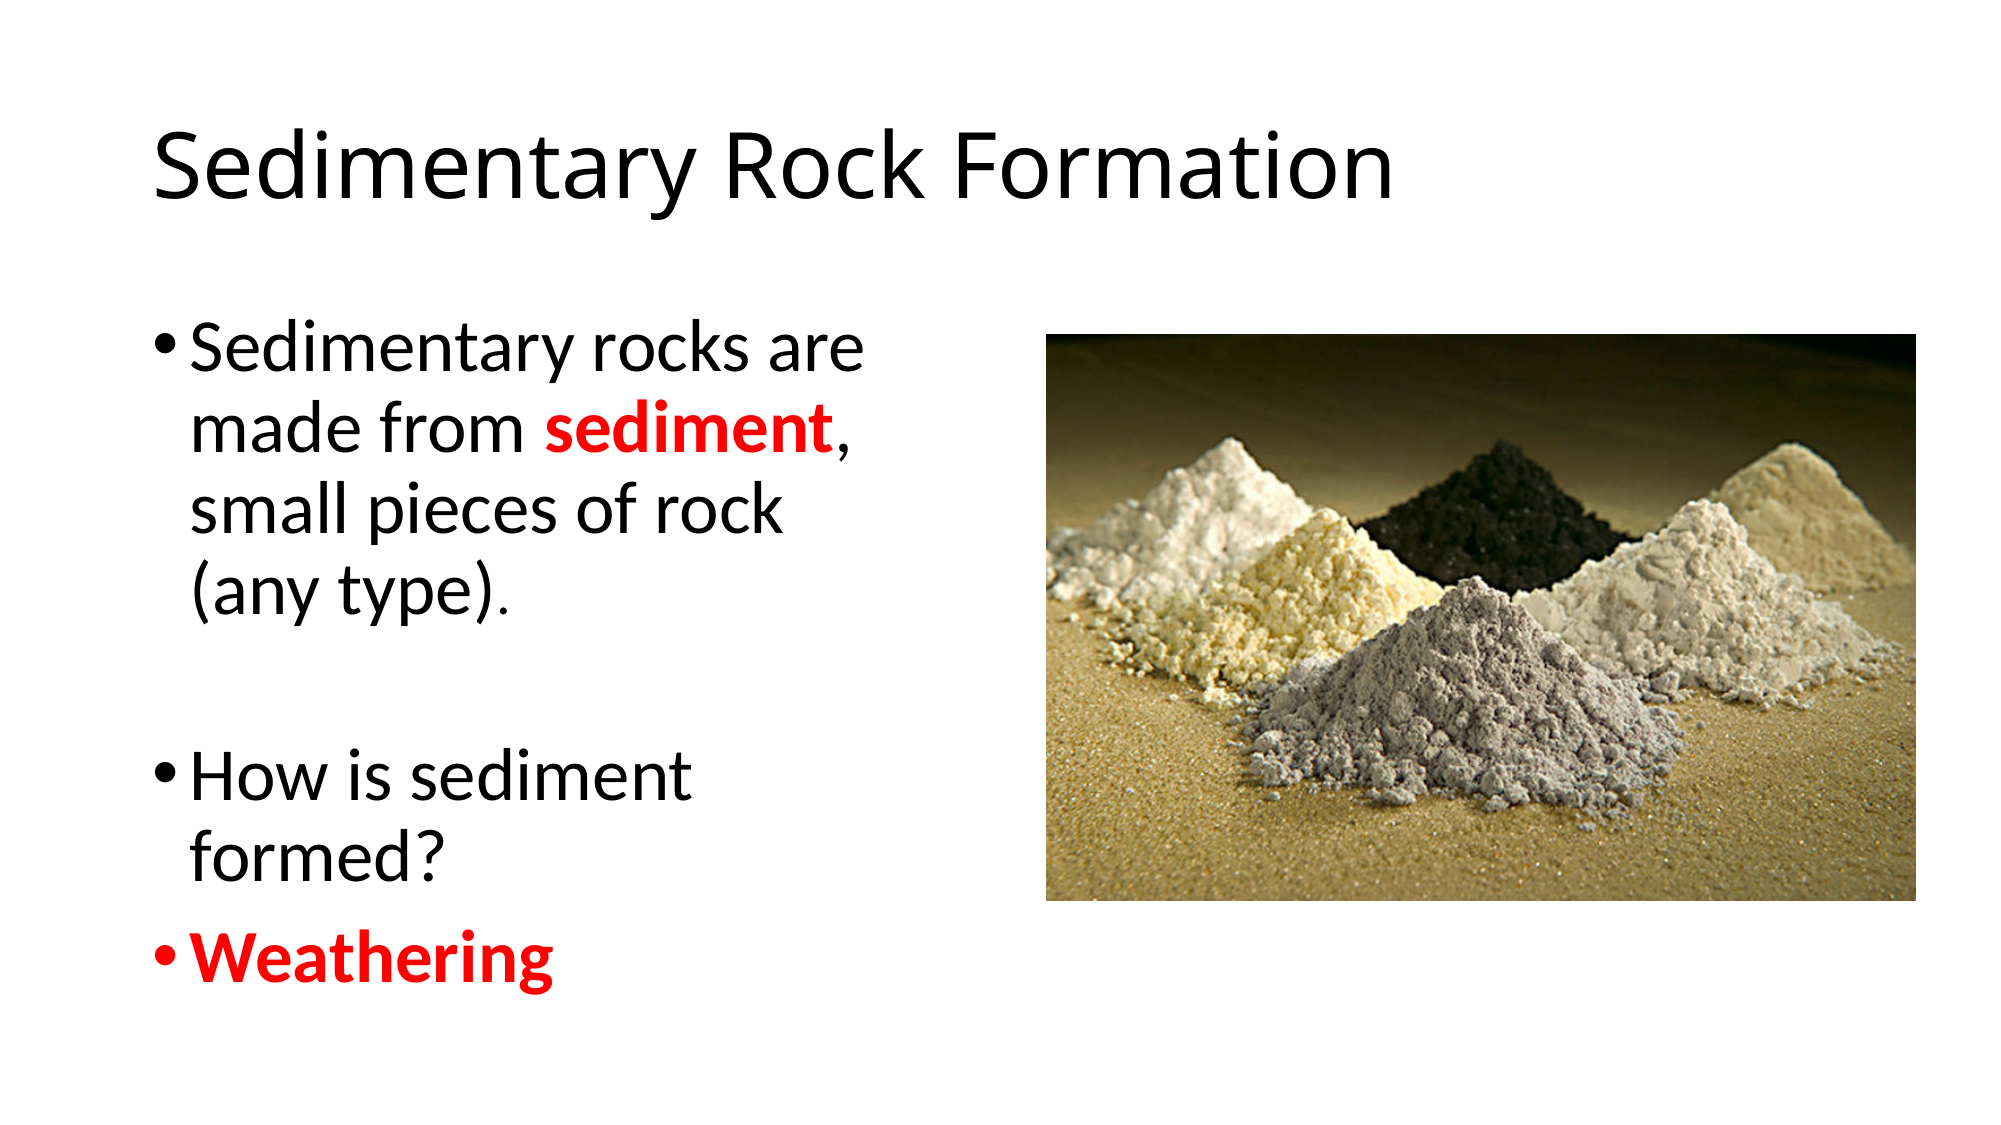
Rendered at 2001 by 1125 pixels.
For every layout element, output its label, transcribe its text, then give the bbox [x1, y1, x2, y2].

title Sedimentary Rock Formation [137, 59, 1863, 278]
picture [1046, 334, 1916, 901]
list Sedimentary rocks are made from sediment, small pieces of rock (any type). How is sediment formed? Weathering [137, 299, 948, 1060]
